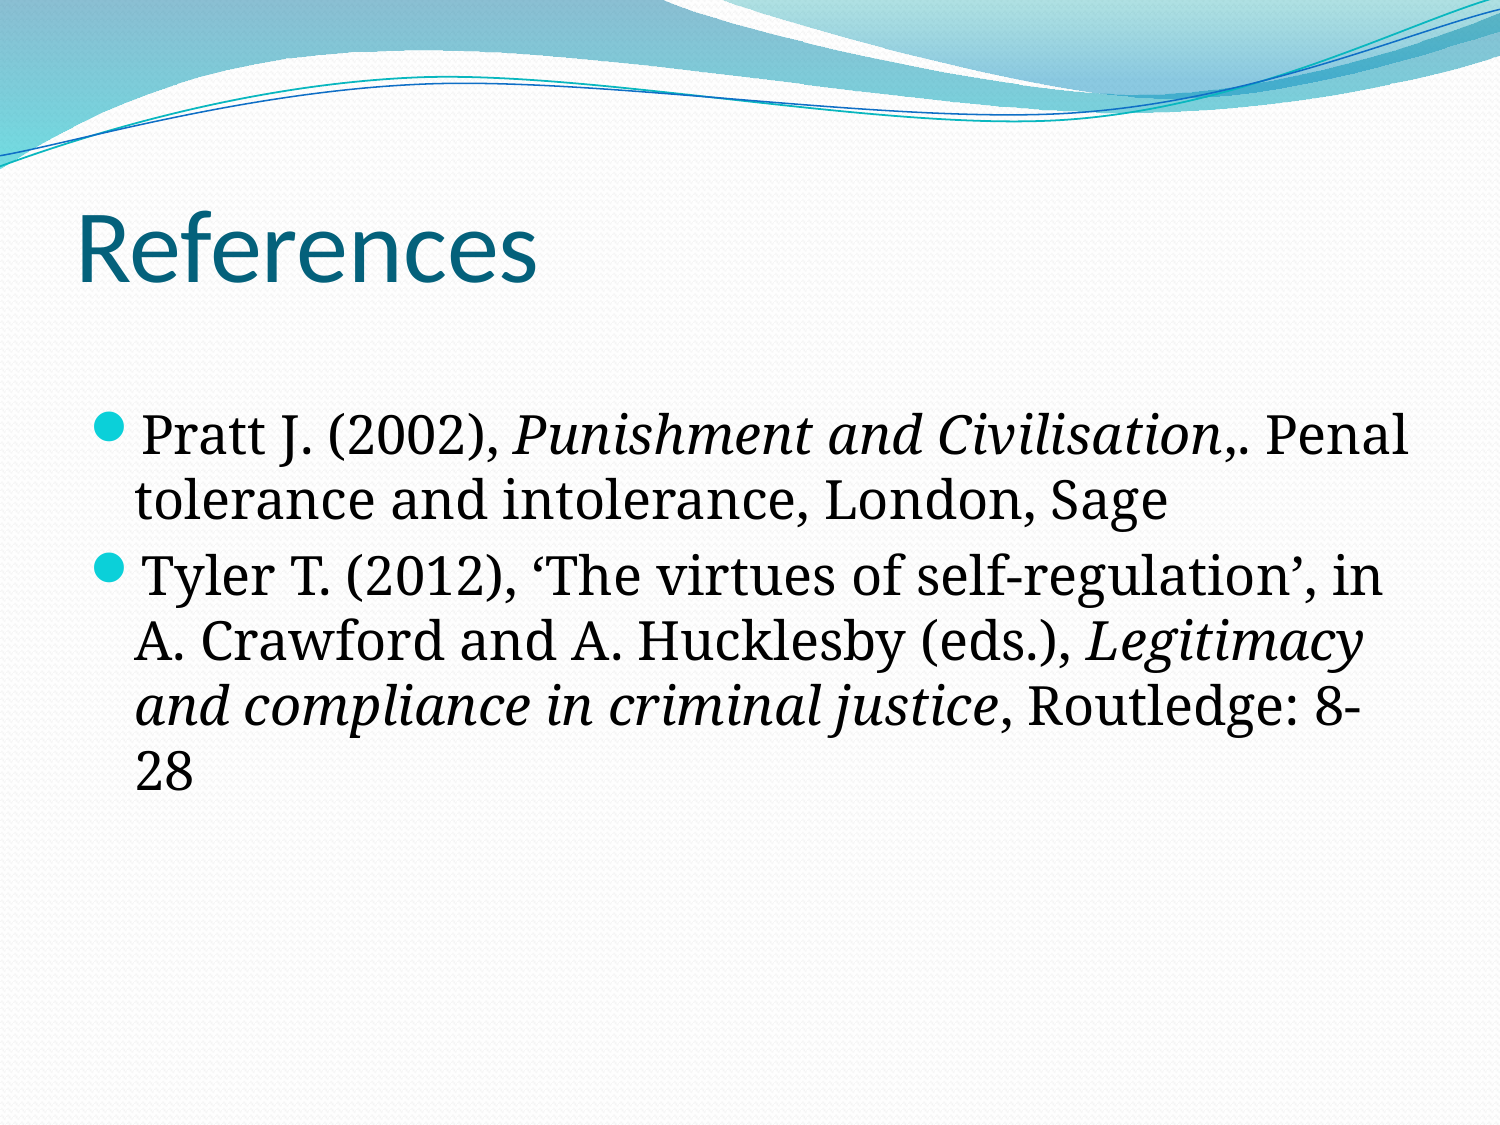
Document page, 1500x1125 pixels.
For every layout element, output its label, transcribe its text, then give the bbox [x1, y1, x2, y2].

title References [75, 115, 1425, 303]
list Pratt J. (2002), Punishment and Civilisation,. Penal tolerance and intolerance, London, Sage Tyler T. (2012), ‘The virtues of self-regulation’, in A. Crawford and A. Hucklesby (eds.), Legitimacy and compliance in criminal justice, Routledge: 8-28 [75, 317, 1425, 1038]
